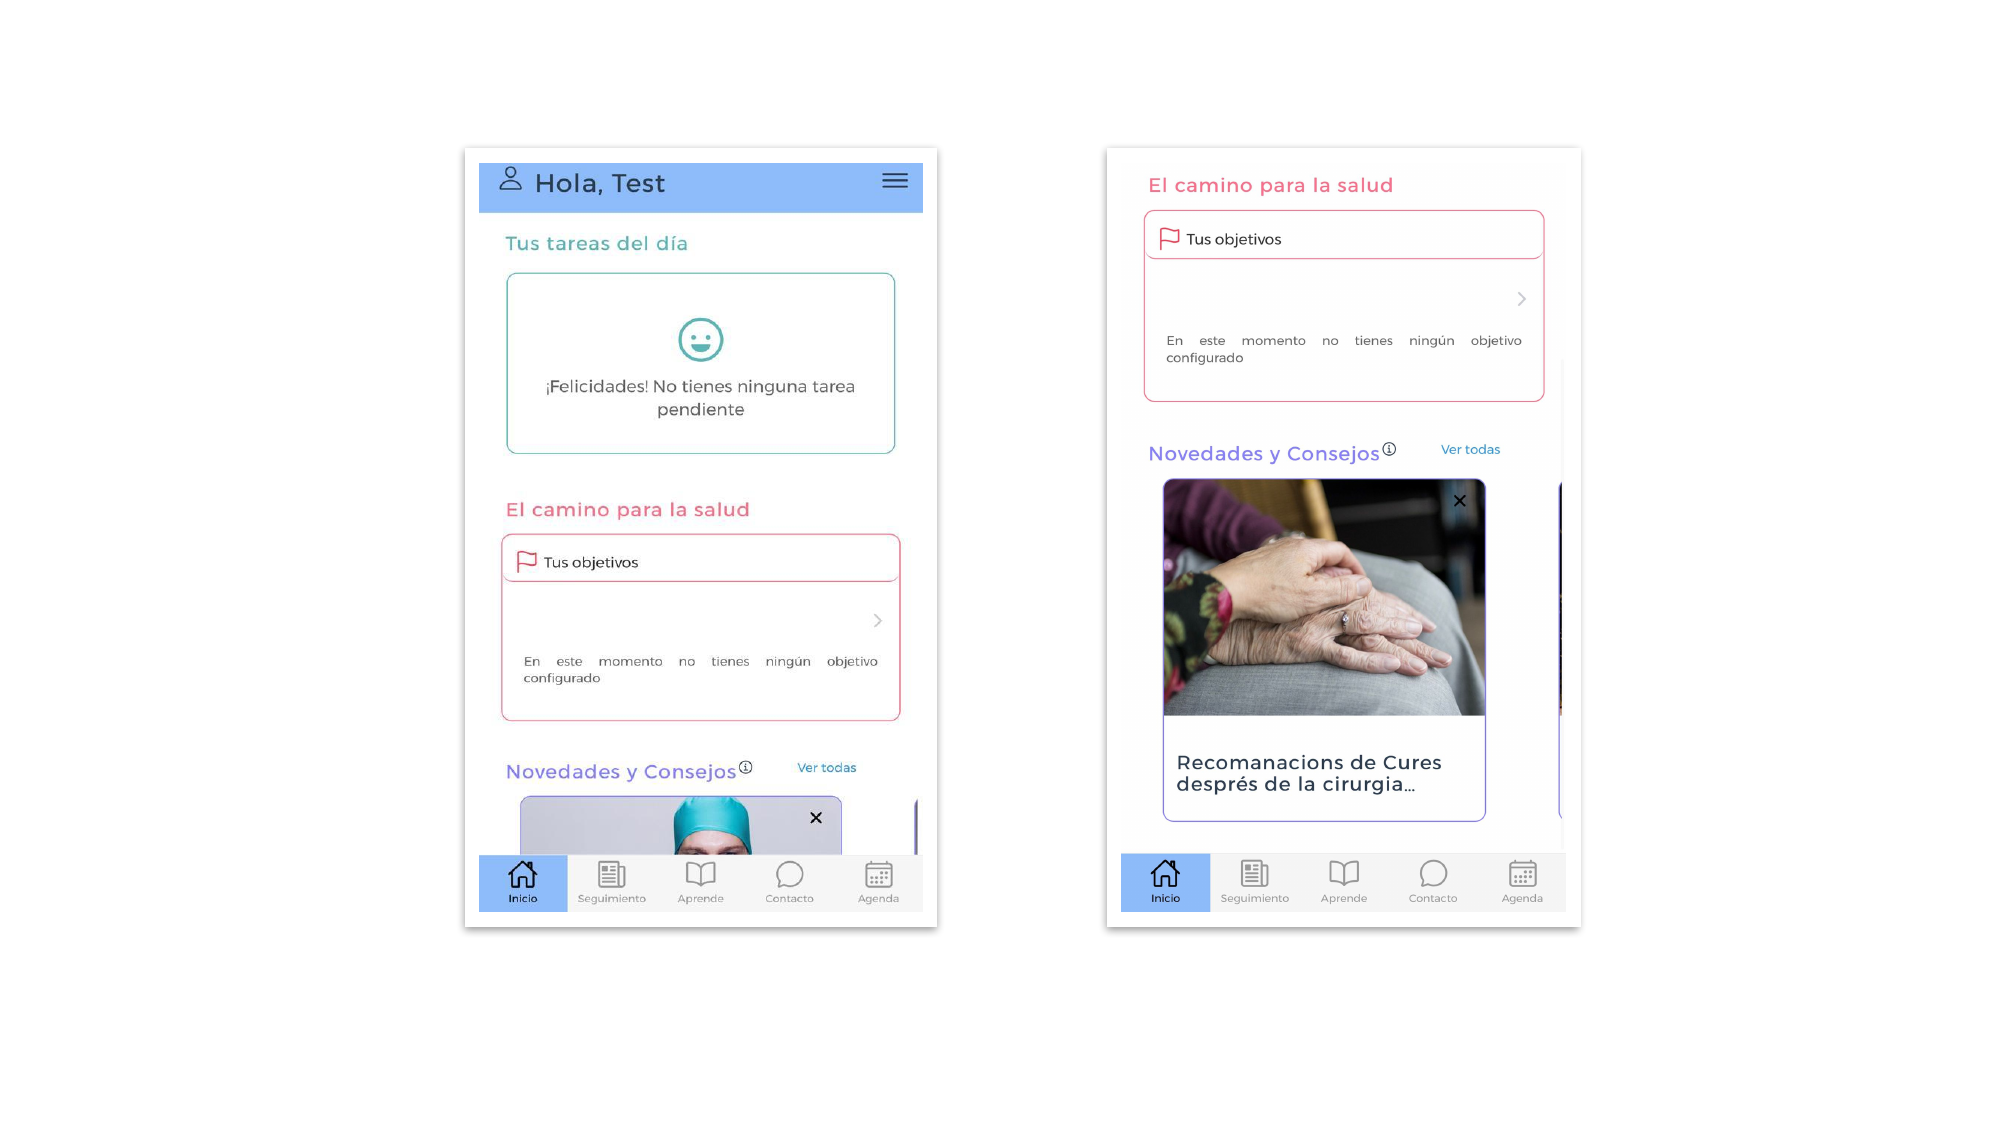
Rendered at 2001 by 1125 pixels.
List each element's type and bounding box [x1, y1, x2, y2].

picture [1121, 162, 1567, 913]
picture [479, 162, 923, 913]
